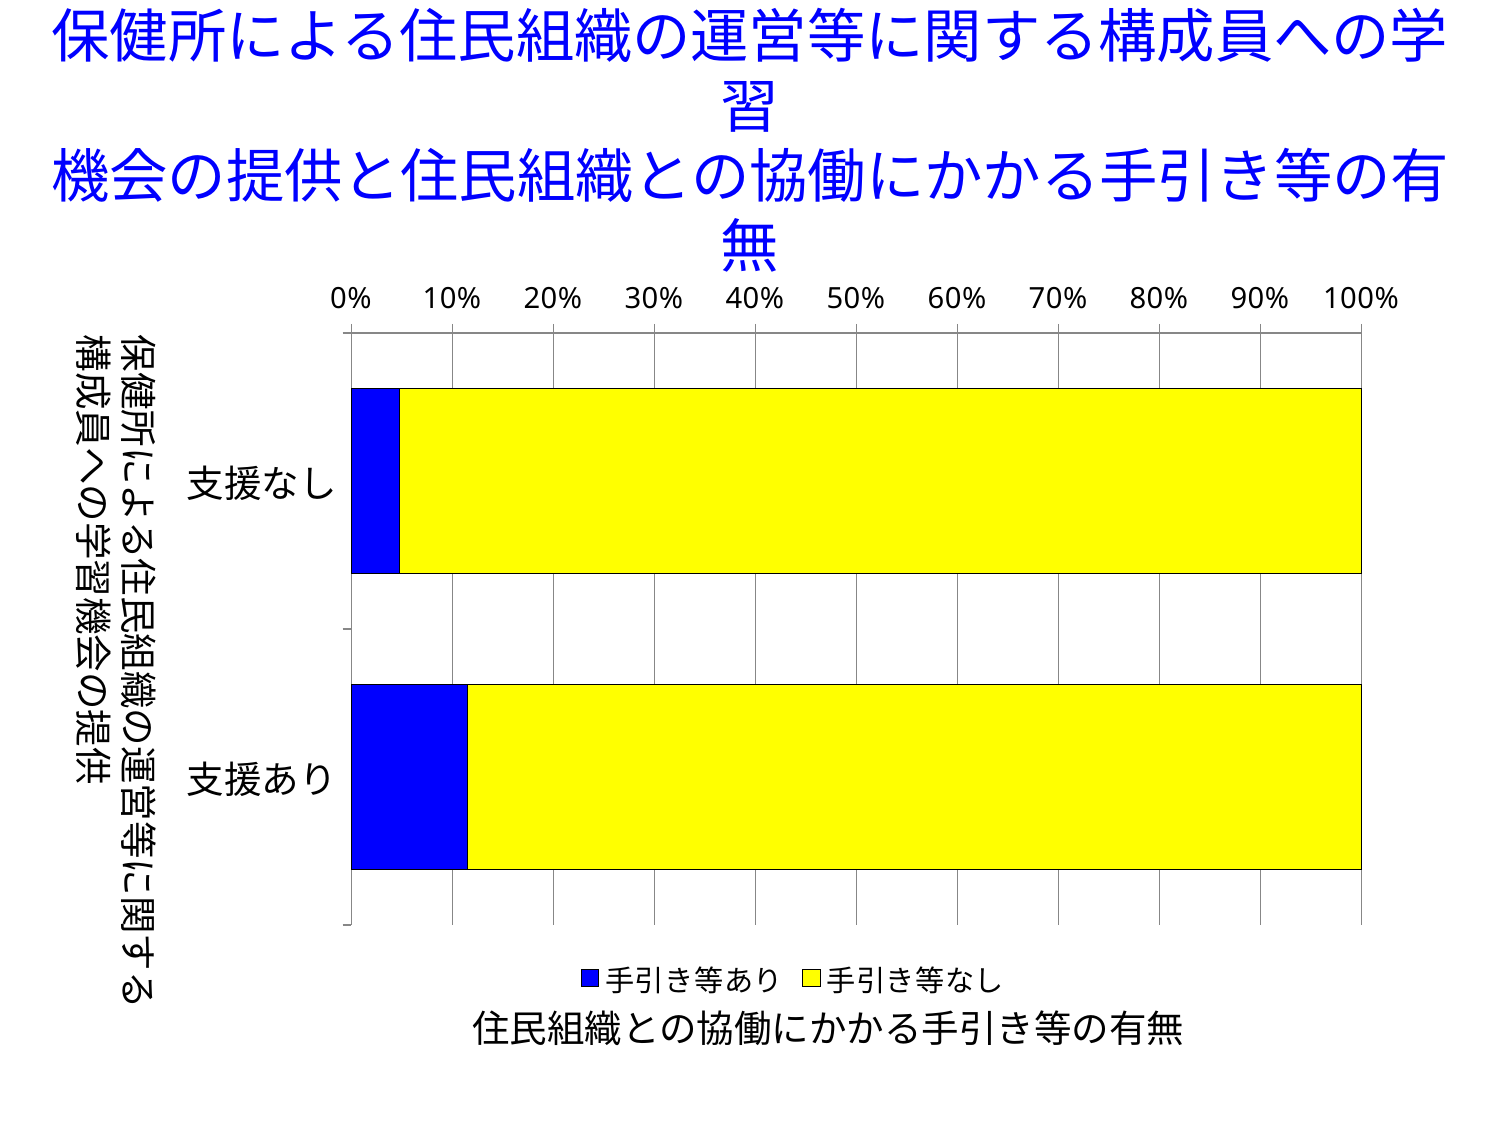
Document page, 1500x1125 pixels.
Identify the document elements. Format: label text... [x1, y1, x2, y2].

chart [161, 262, 1426, 1006]
title 保健所による住民組織の運営等に関する構成員への学習 機会の提供と住民組織との協働にかかる手引き等の有無 [20, 45, 1480, 233]
text_box 保健所による住民組織の運営等に関する 構成員への学習機会の提供 [47, 319, 155, 1003]
text_box 住民組織との協働にかかる手引き等の有無 [457, 1014, 1199, 1058]
